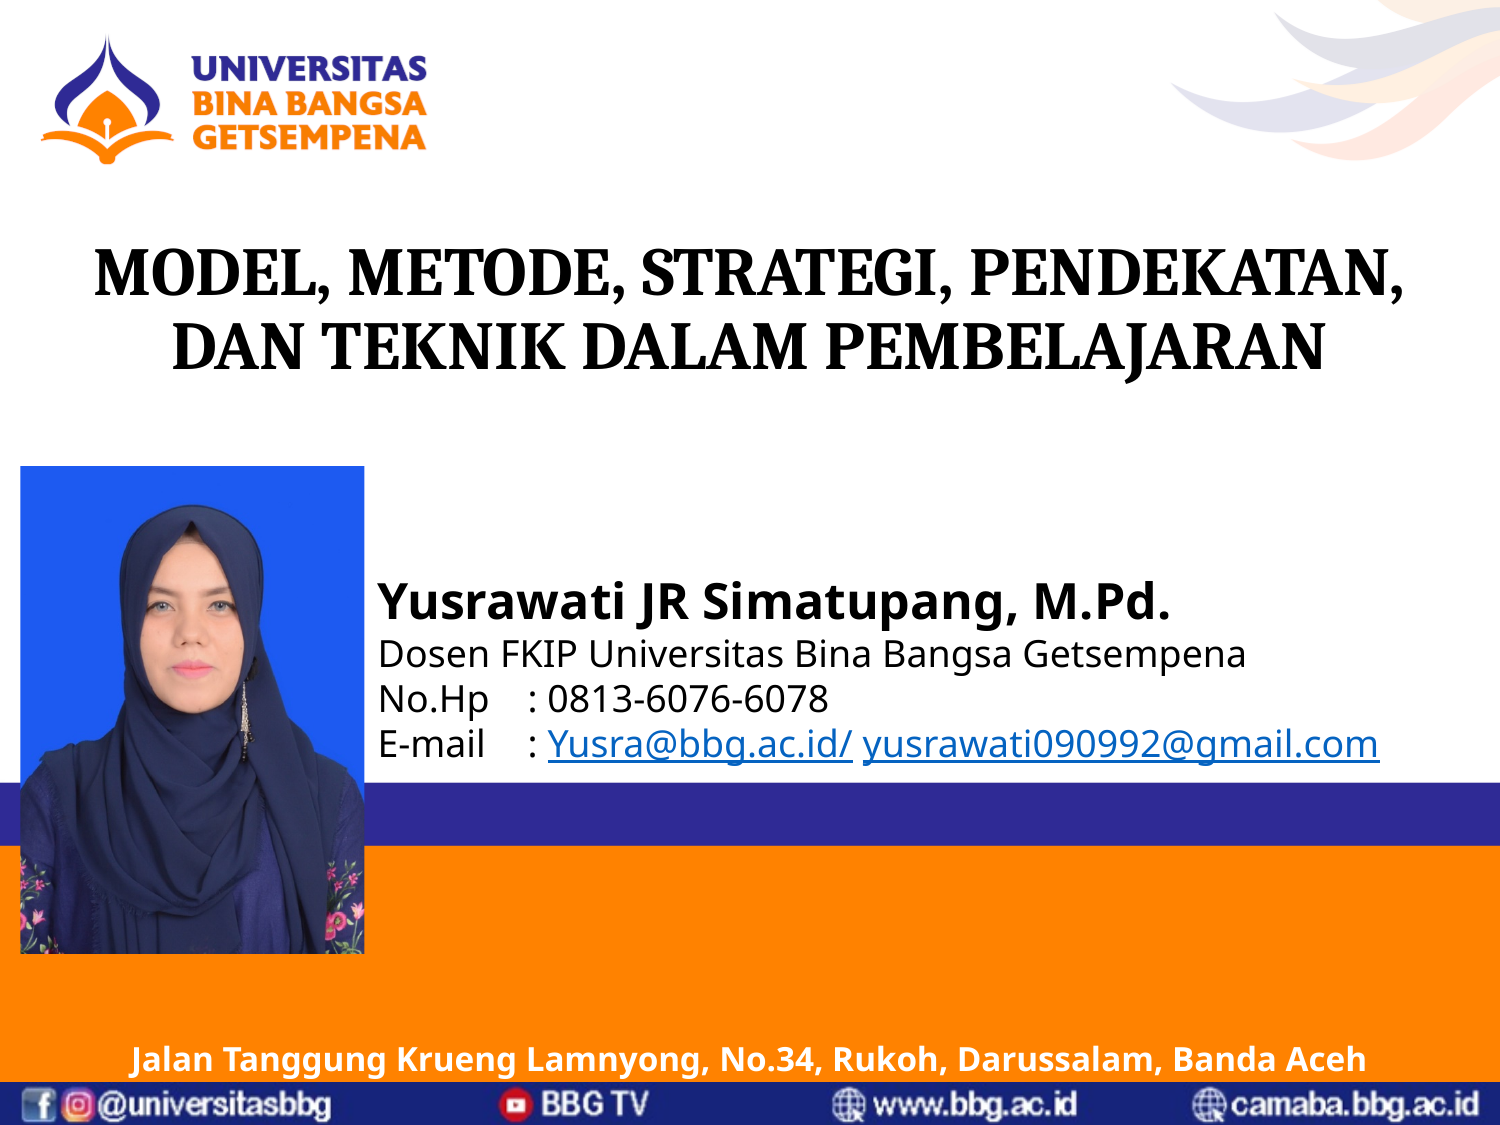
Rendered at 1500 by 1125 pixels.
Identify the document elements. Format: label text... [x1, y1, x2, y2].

picture [0, 1082, 1500, 1125]
text_box Yusrawati JR Simatupang, M.Pd. Dosen FKIP Universitas Bina Bangsa Getsempena No.Hp : 0813-6076-6078 E-mail : Yusra@bbg.ac.id/ yusrawati090992@gmail.com [365, 562, 1407, 779]
picture [0, 0, 1500, 1030]
text_box Jalan Tanggung Krueng Lamnyong, No.34, Rukoh, Darussalam, Banda Aceh [0, 1030, 1500, 1082]
title MODEL, METODE, STRATEGI, PENDEKATAN, DAN TEKNIK DALAM PEMBELAJARAN [45, 295, 1455, 393]
